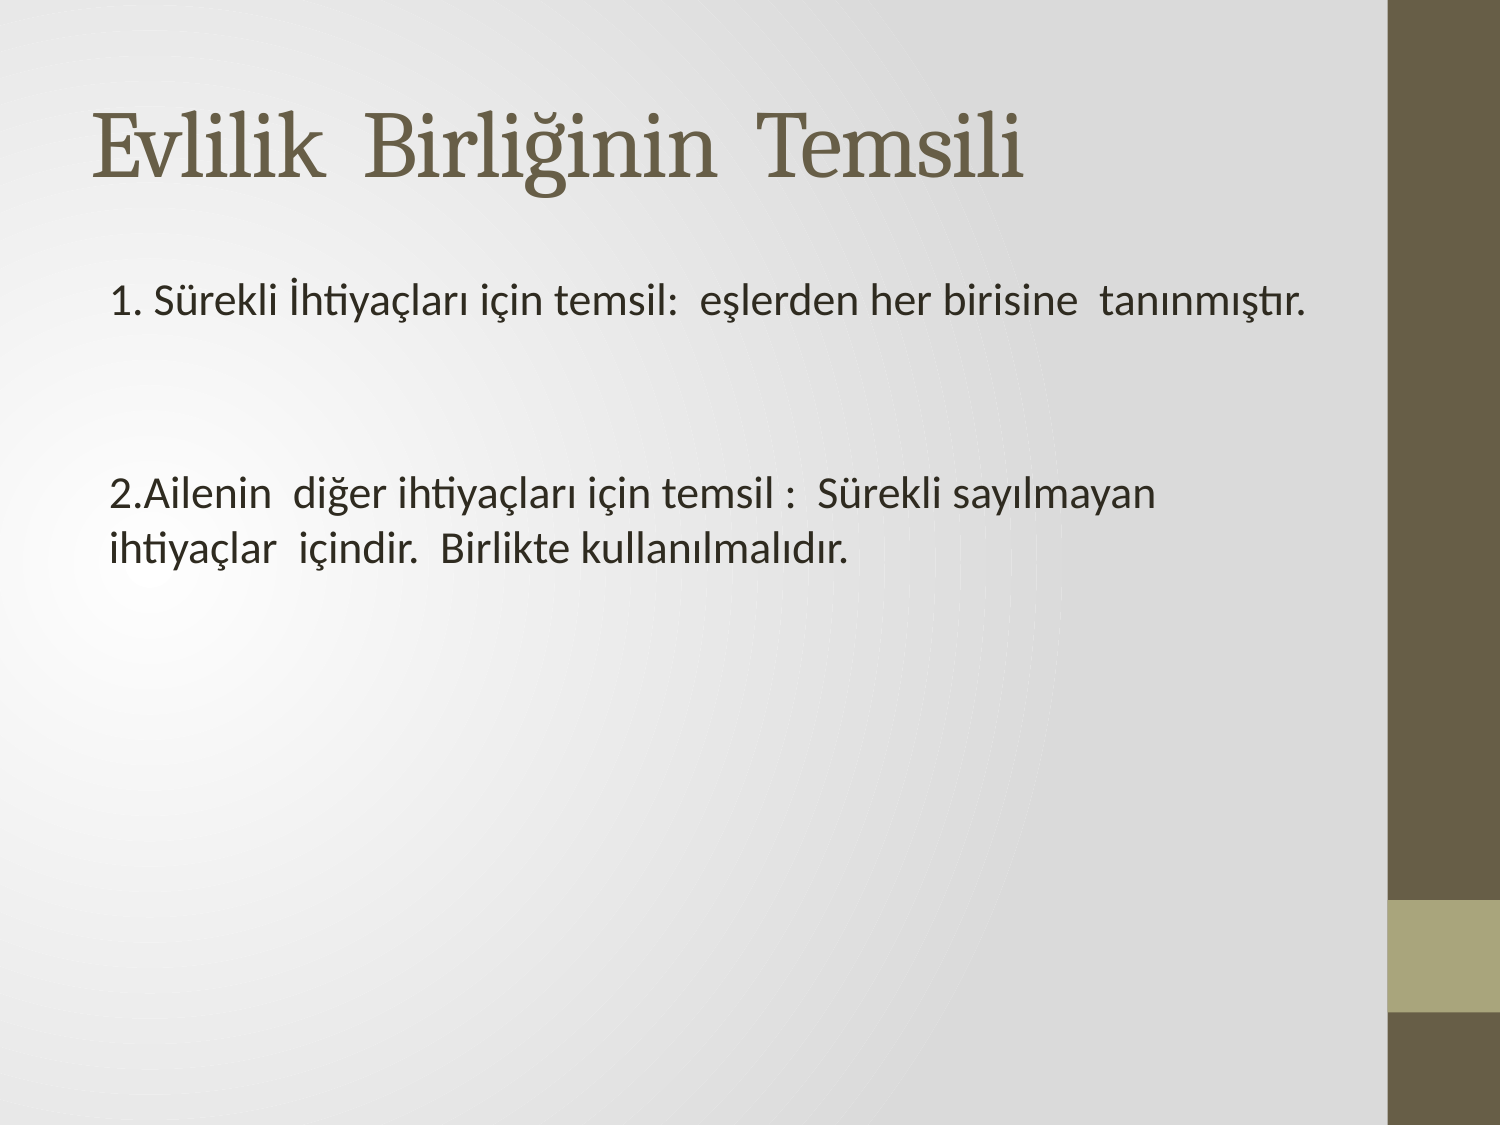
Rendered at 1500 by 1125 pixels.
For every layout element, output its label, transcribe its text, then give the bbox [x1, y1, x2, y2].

list 1. Sürekli İhtiyaçları için temsil: eşlerden her birisine tanınmıştır. 2.Ailenin diğer ihtiyaçları için temsil : Sürekli sayılmayan ihtiyaçlar içindir. Birlikte kullanılmalıdır. [75, 262, 1325, 1050]
title Evlilik Birliğinin Temsili [75, 45, 1325, 233]
